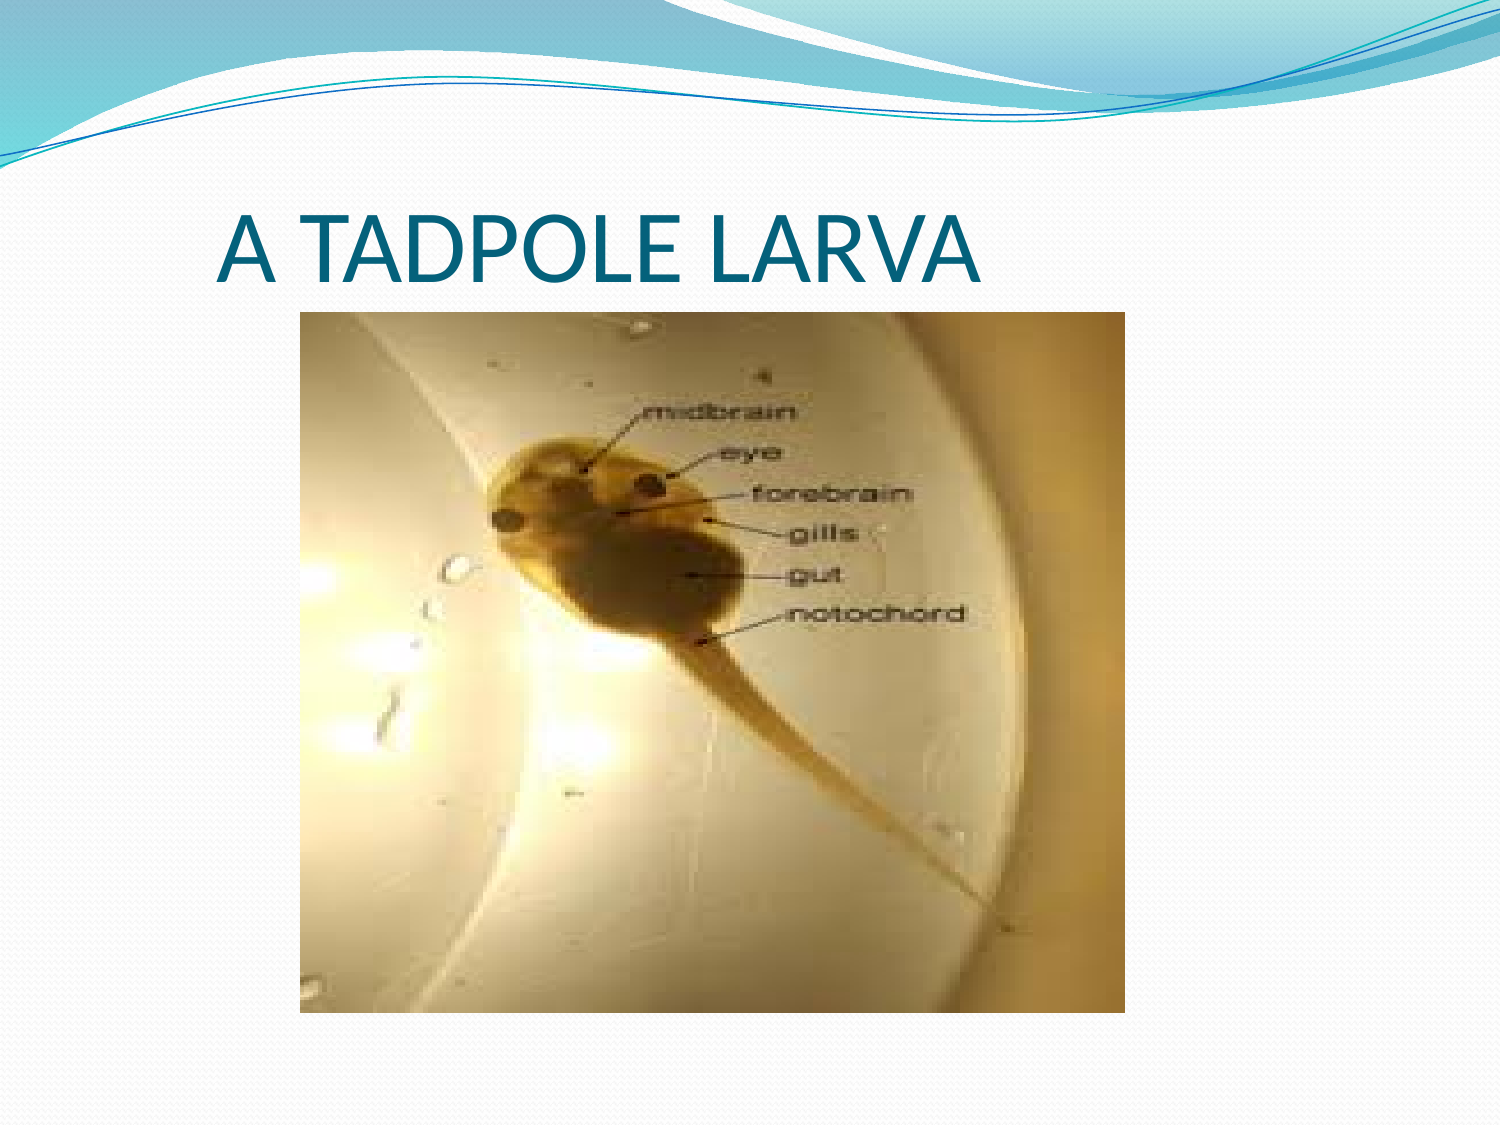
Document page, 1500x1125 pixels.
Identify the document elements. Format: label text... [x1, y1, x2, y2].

title A TADPOLE LARVA [75, 115, 1425, 303]
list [299, 312, 1126, 1013]
